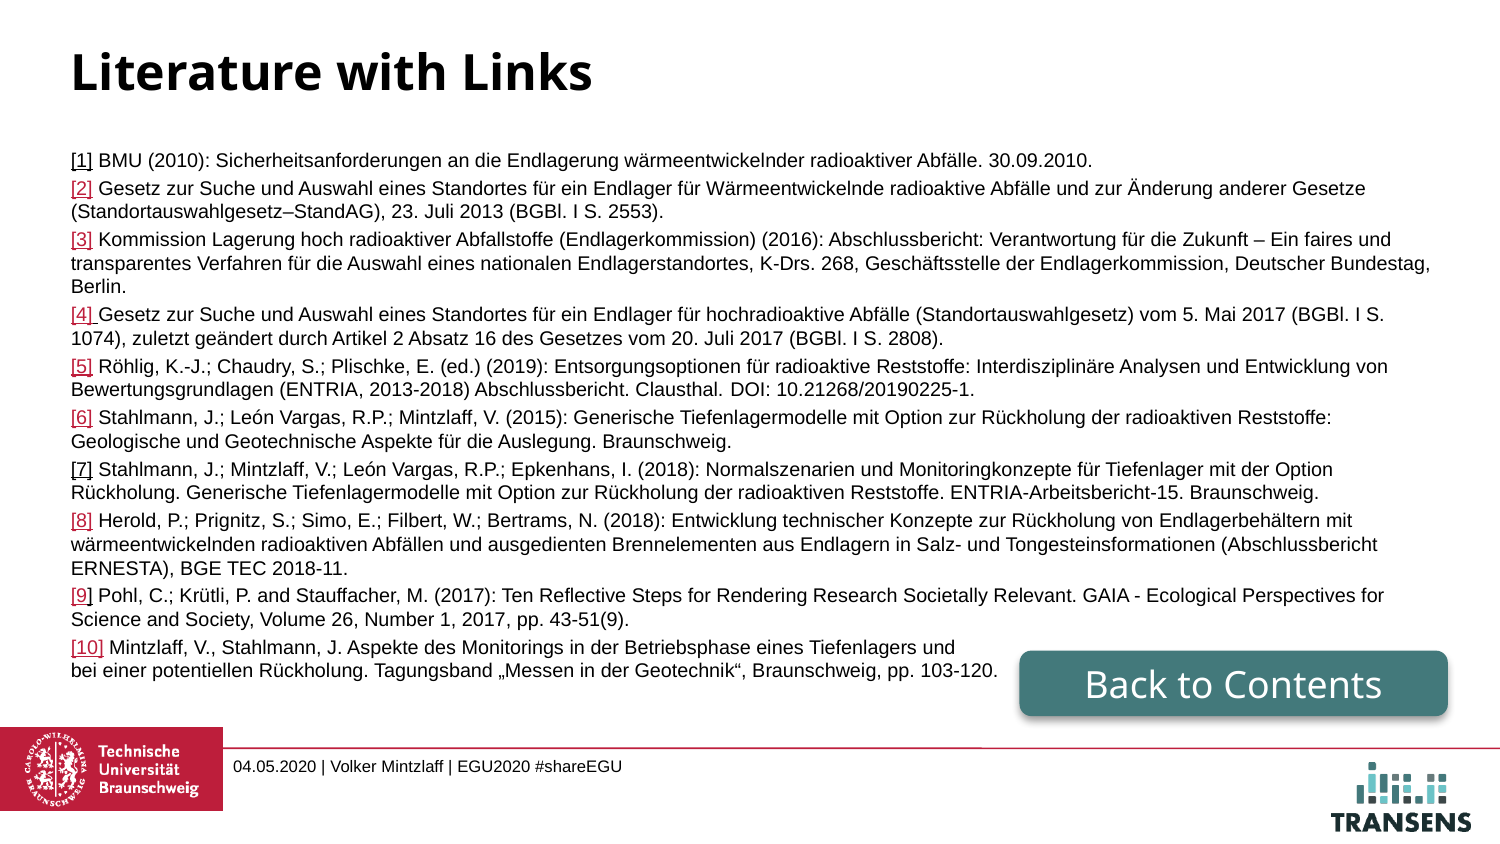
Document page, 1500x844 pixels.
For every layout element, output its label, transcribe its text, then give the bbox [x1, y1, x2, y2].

picture [0, 727, 223, 811]
text_box Back to Contents [1019, 650, 1448, 717]
picture [1331, 762, 1471, 832]
list [1] BMU (2010): Sicherheitsanforderungen an die Endlagerung wärmeentwickelnder radioaktiver Abfälle. 30.09.2010. [2] Gesetz zur Suche und Auswahl eines Standortes für ein Endlager für Wärmeentwickelnde radioaktive Abfälle und zur Änderung anderer Gesetze (Standortauswahlgesetz–StandAG), 23. Juli 2013 (BGBl. I S. 2553). [3] Kommission Lagerung hoch radioaktiver Abfallstoffe (Endlagerkommission) (2016): Abschlussbericht: Verantwortung für die Zukunft – Ein faires und transparentes Verfahren für die Auswahl eines nationalen Endlagerstandortes, K-Drs. 268, Geschäftsstelle der Endlagerkommission, Deutscher Bundestag, Berlin. [4] Gesetz zur Suche und Auswahl eines Standortes für ein Endlager für hochradioaktive Abfälle (Standortauswahlgesetz) vom 5. Mai 2017 (BGBl. I S. 1074), zuletzt geändert durch Artikel 2 Absatz 16 des Gesetzes vom 20. Juli 2017 (BGBl. I S. 2808). [5] Röhlig, K.-J.; Chaudry, S.; Plischke, E. (ed.) (2019): Entsorgungsoptionen für radioaktive Reststoffe: Interdisziplinäre Analysen und Entwicklung von Bewertungsgrundlagen (ENTRIA, 2013-2018) Abschlussbericht. Clausthal. DOI: 10.21268/20190225-1. [6] Stahlmann, J.; León Vargas, R.P.; Mintzlaff, V. (2015): Generische Tiefenlagermodelle mit Option zur Rückholung der radioaktiven Reststoffe: Geologische und Geotechnische Aspekte für die Auslegung. Braunschweig. [7] Stahlmann, J.; Mintzlaff, V.; León Vargas, R.P.; Epkenhans, I. (2018): Normalszenarien und Monitoringkonzepte für Tiefenlager mit der Option Rückholung. Generische Tiefenlagermodelle mit Option zur Rückholung der radioaktiven Reststoffe. ENTRIA-Arbeitsbericht-15. Braunschweig. [8] Herold, P.; Prignitz, S.; Simo, E.; Filbert, W.; Bertrams, N. (2018): Entwicklung technischer Konzepte zur Rückholung von Endlagerbehältern mit wärmeentwickelnden radioaktiven Abfällen und ausgedienten Brennelementen aus Endlagern in Salz- und Tongesteinsformationen (Abschlussbericht ERNESTA), BGE TEC 2018-11. [9] Pohl, C.; Krütli, P. and Stauffacher, M. (2017): Ten Reflective Steps for Rendering Research Societally Relevant. GAIA - Ecological Perspectives for Science and Society, Volume 26, Number 1, 2017, pp. 43-51(9). [10] Mintzlaff, V., Stahlmann, J. Aspekte des Monitorings in der Betriebsphase eines Tiefenlagers und bei einer potentiellen Rückholung. Tagungsband „Messen in der Geotechnik“, Braunschweig, pp. 103-120. [70, 147, 1445, 715]
title Literature with Links [70, 13, 1445, 102]
